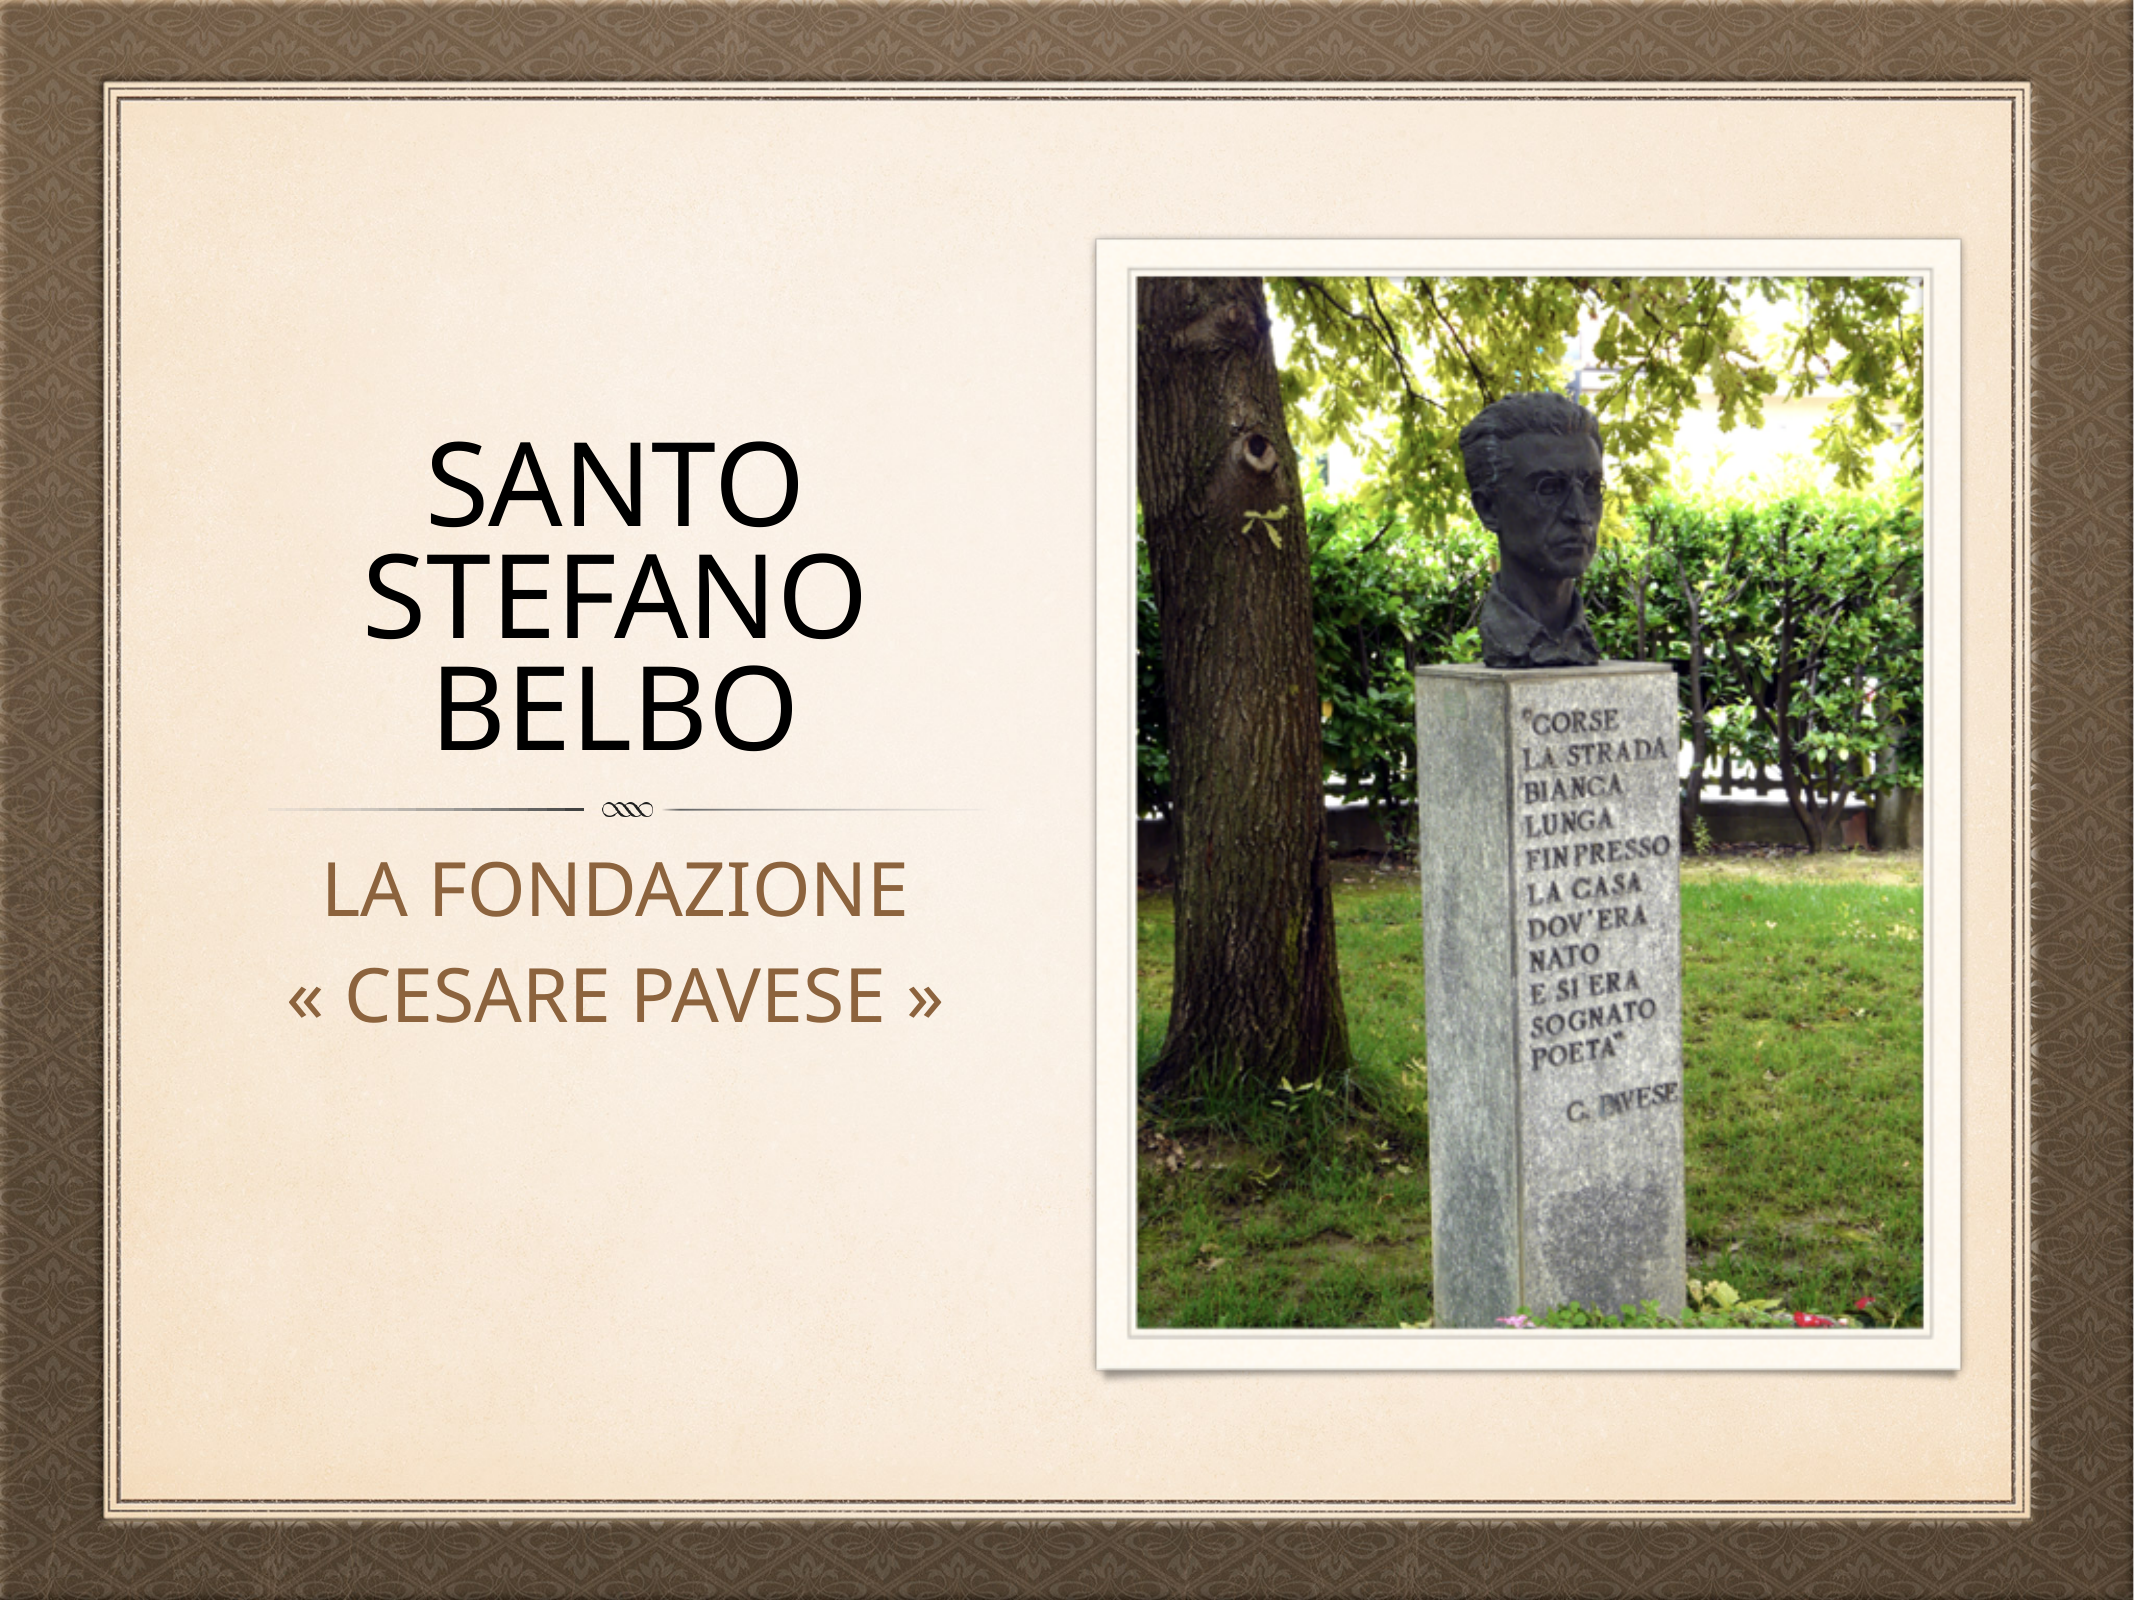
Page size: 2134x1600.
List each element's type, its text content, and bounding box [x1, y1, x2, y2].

title SANTO STEFANO BELBO [172, 251, 1059, 782]
list LA FONDAZIONE « CESARE PAVESE » [172, 843, 1059, 1341]
picture [0, 0, 2134, 1600]
